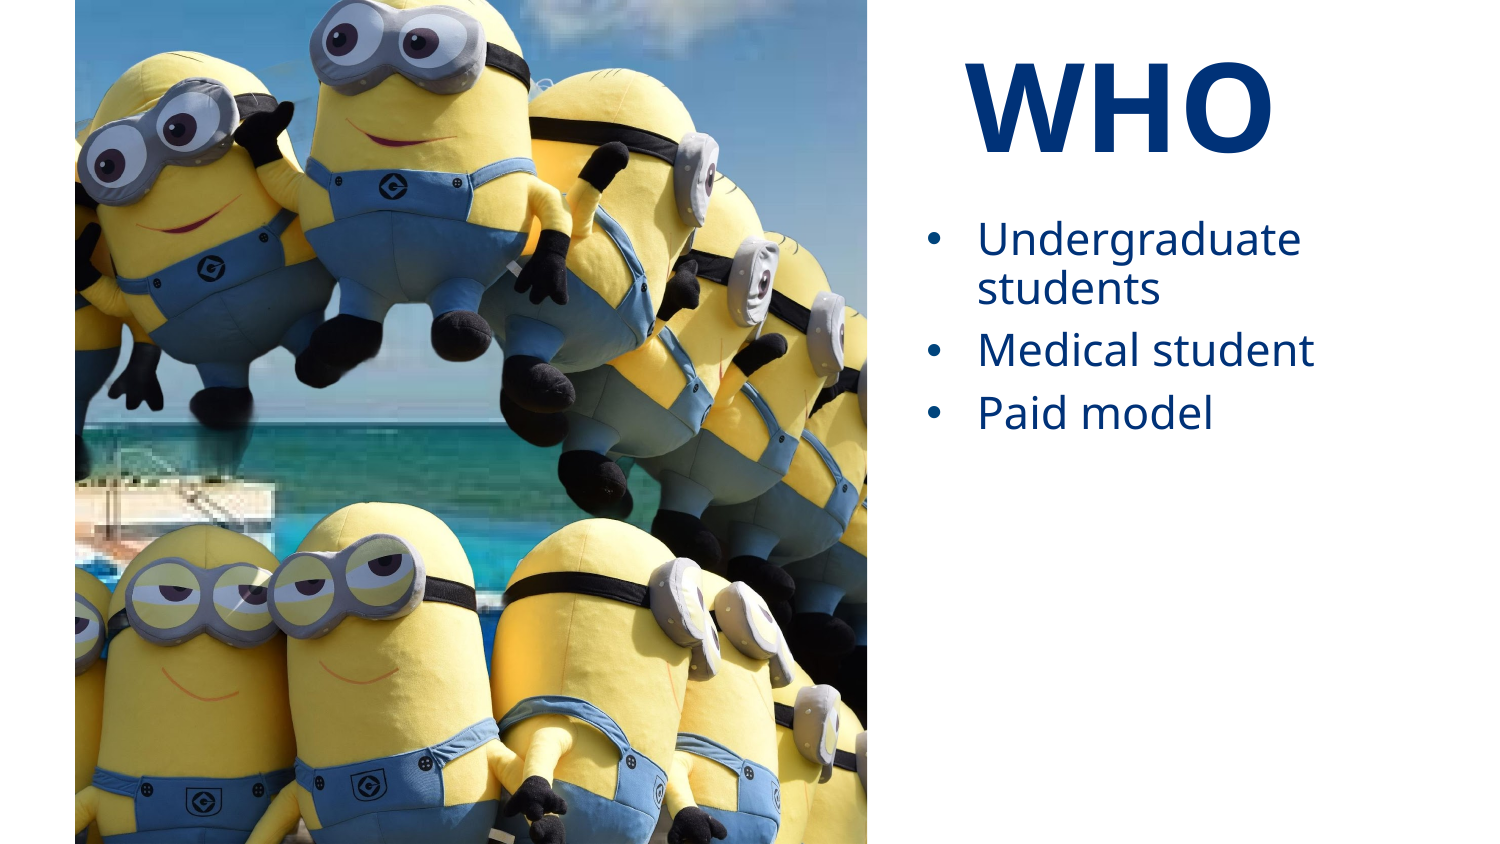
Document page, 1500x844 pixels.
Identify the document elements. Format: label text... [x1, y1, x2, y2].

picture [74, 0, 868, 844]
list Undergraduate students Medical student Paid model [892, 209, 1345, 345]
title WHO [897, 44, 1378, 180]
